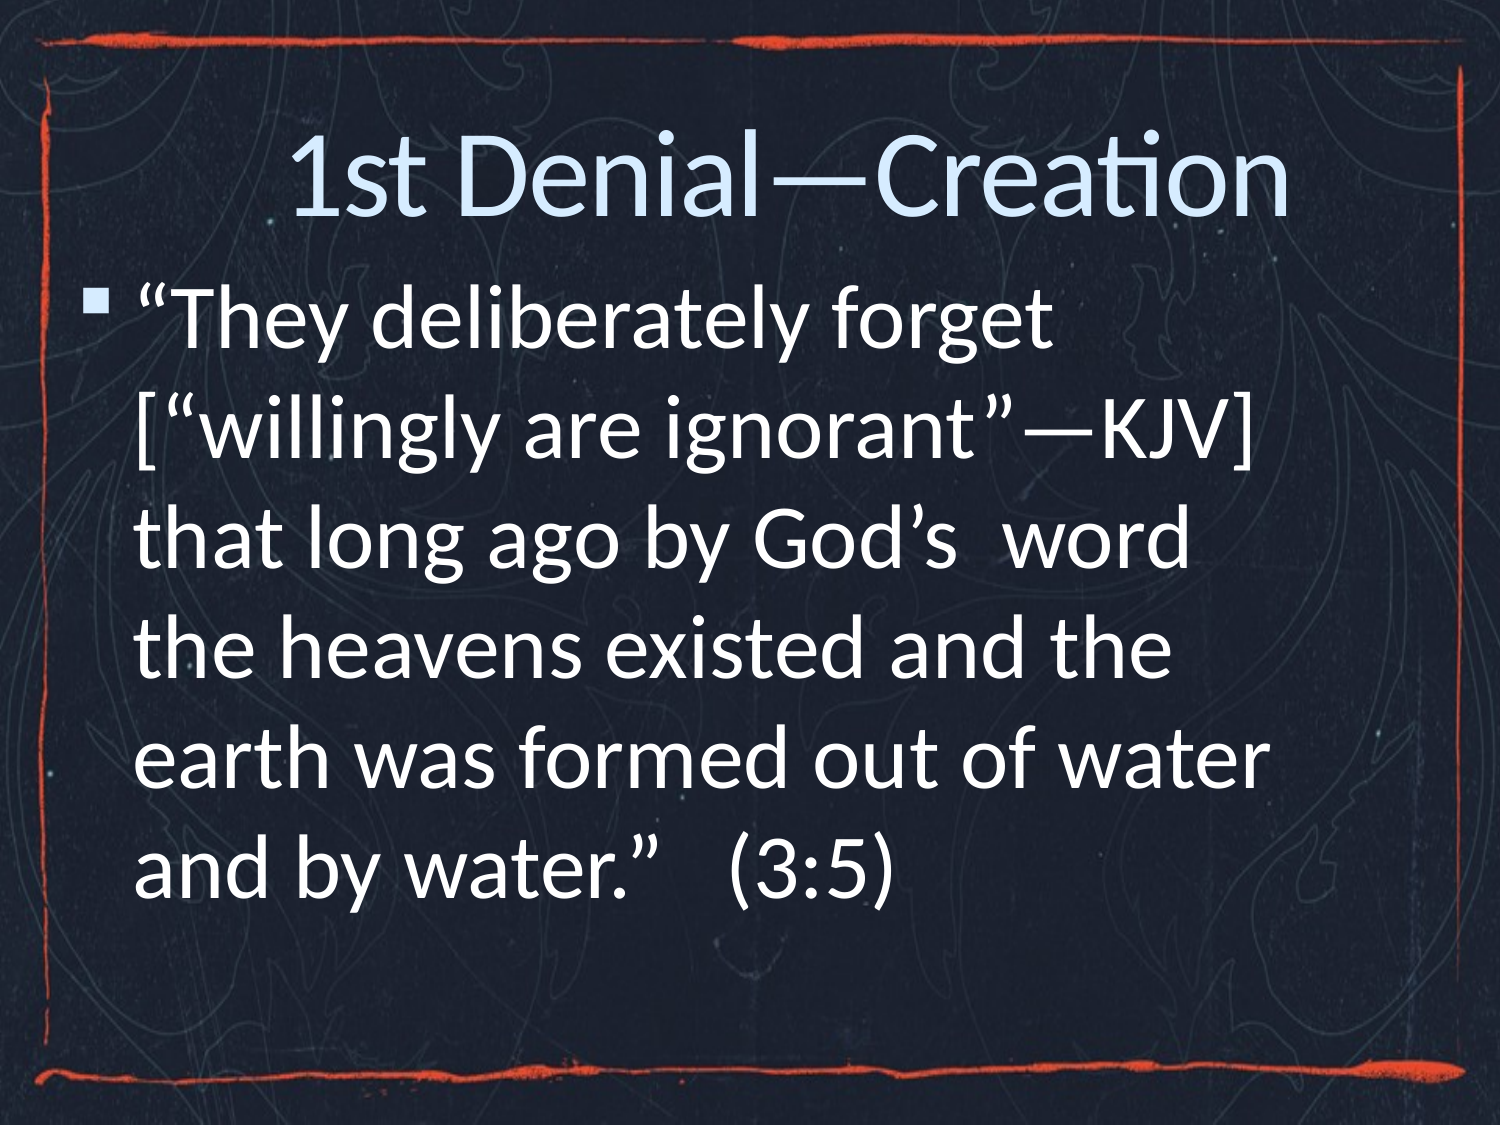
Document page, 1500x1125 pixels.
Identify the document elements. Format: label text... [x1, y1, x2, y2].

title 1st Denial—Creation [150, 83, 1425, 375]
list “They deliberately forget [“willingly are ignorant”—KJV] that long ago by God’s word the heavens existed and the earth was formed out of water and by water.” (3:5) [50, 249, 1325, 1030]
picture [0, 0, 1500, 1125]
